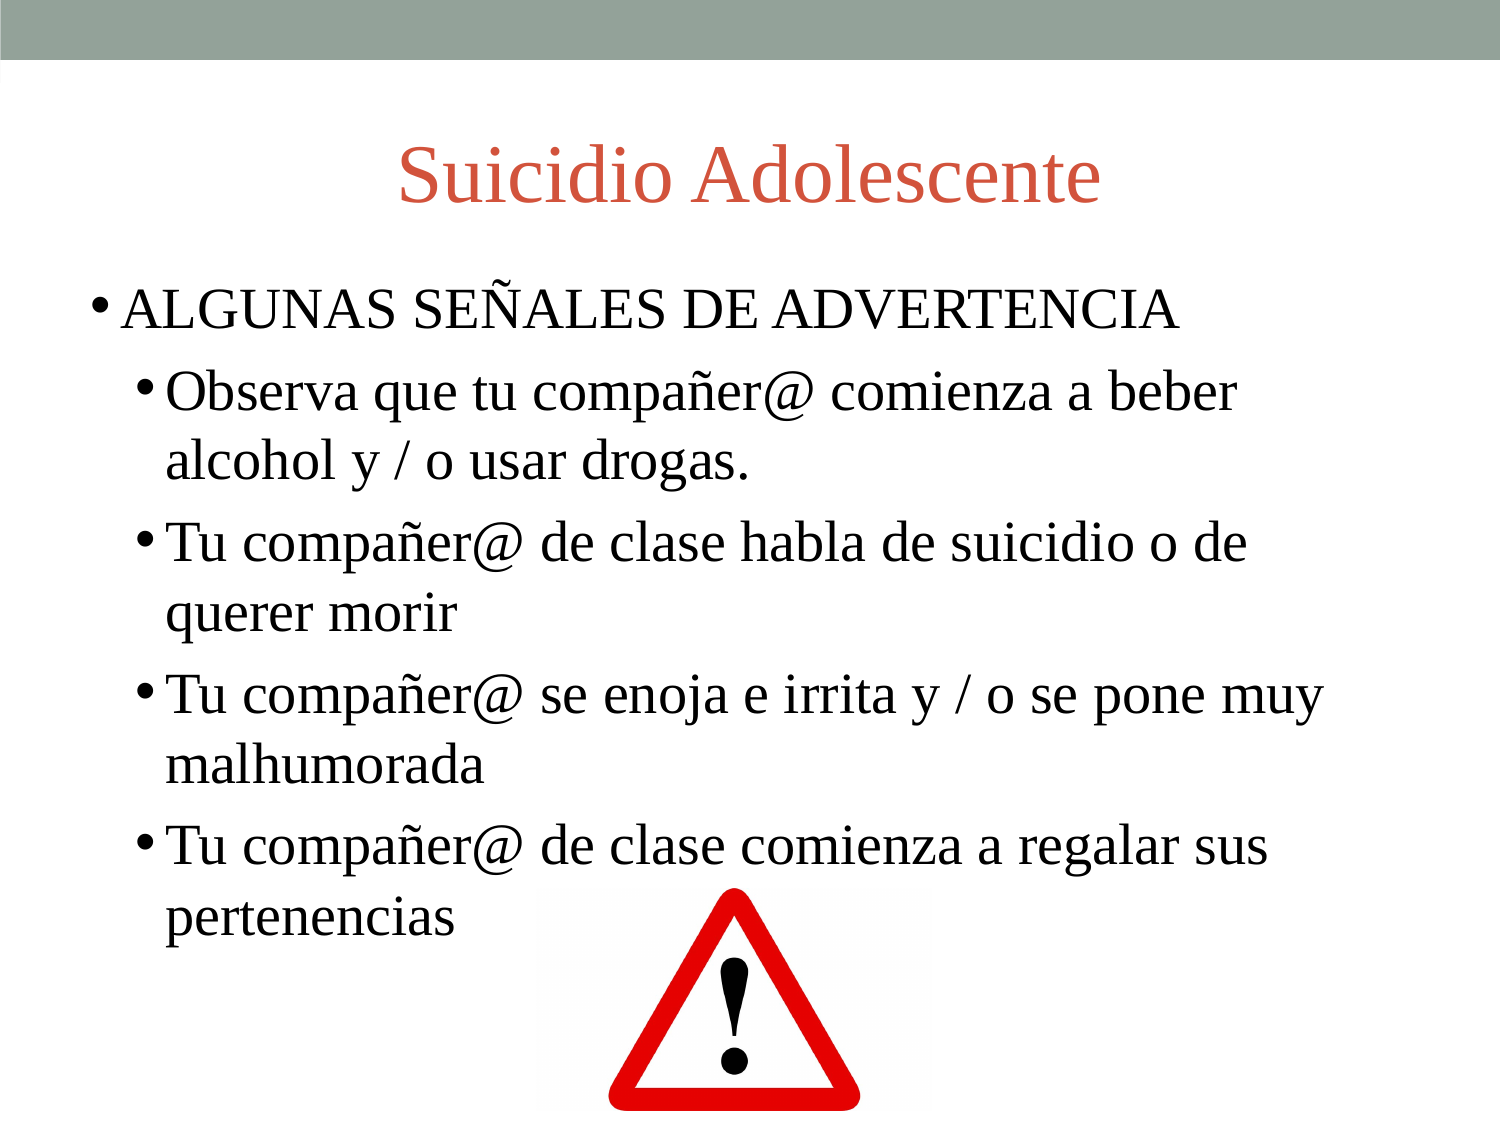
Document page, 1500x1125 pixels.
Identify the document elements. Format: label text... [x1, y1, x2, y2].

list ALGUNAS SEÑALES DE ADVERTENCIA Observa que tu compañer@ comienza a beber alcohol y / o usar drogas. Tu compañer@ de clase habla de suicidio o de querer morir Tu compañer@ se enoja e irrita y / o se pone muy malhumorada Tu compañer@ de clase comienza a regalar sus pertenencias [75, 262, 1425, 1063]
title Suicidio Adolescente [75, 87, 1425, 250]
picture [536, 888, 932, 1111]
